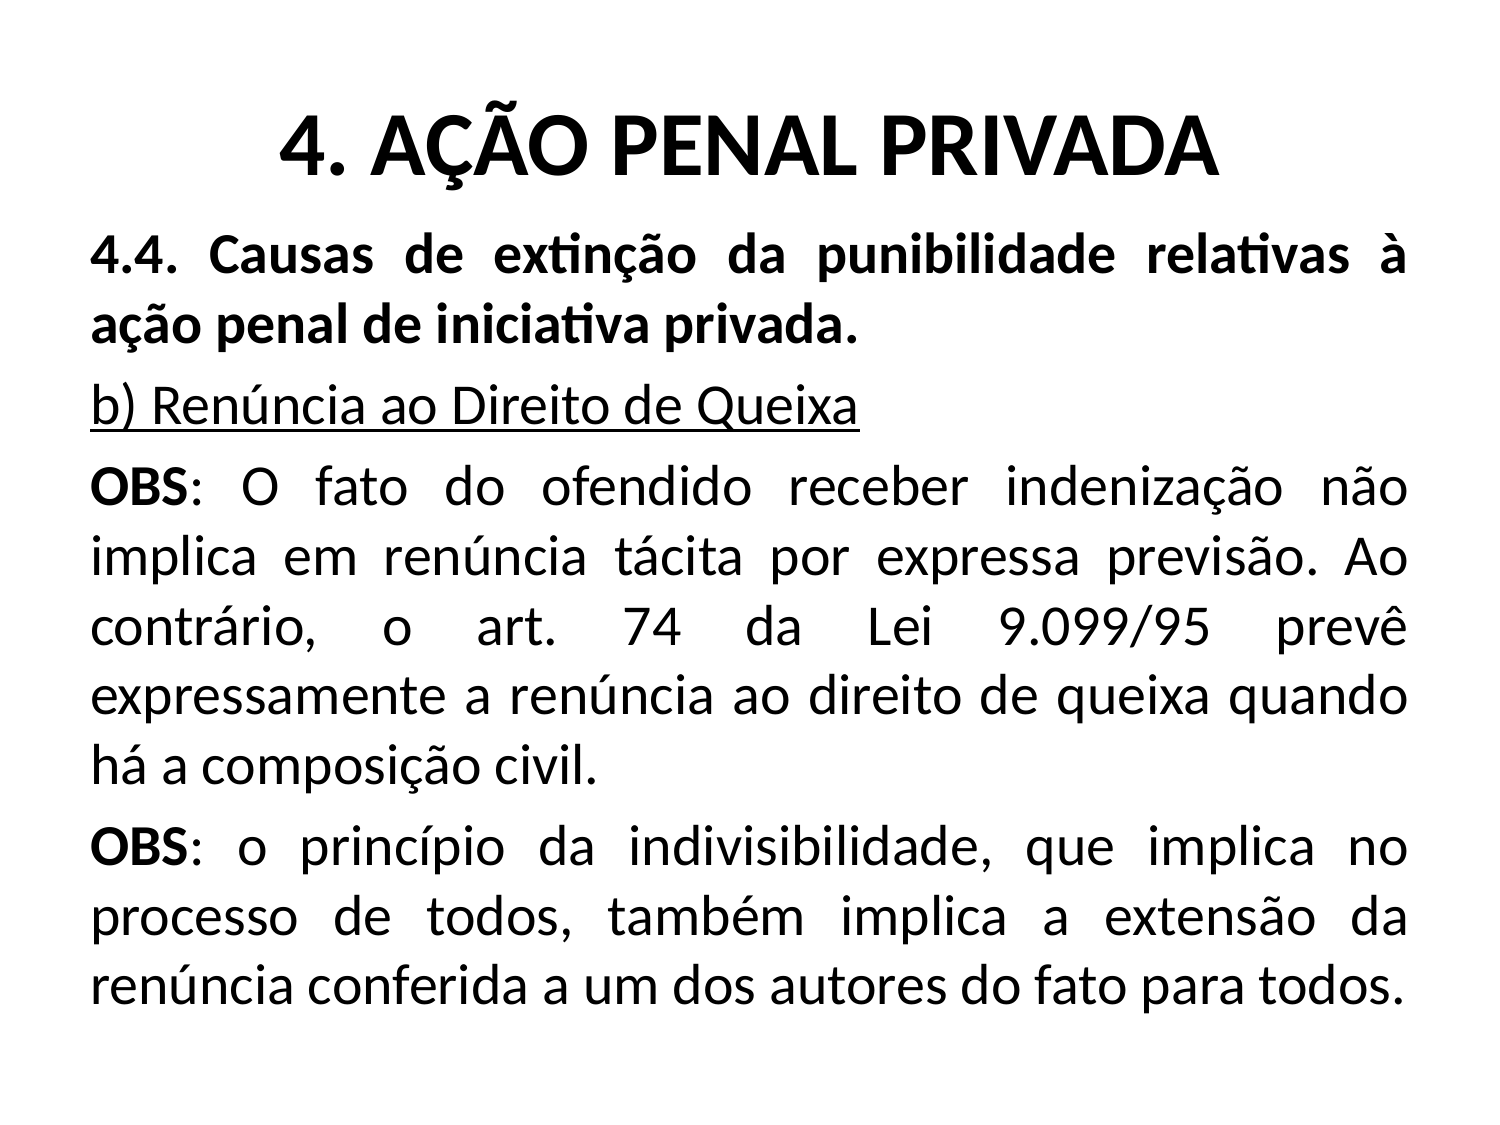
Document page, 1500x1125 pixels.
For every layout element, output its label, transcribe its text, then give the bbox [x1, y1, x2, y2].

list 4.4. Causas de extinção da punibilidade relativas à ação penal de iniciativa privada. b) Renúncia ao Direito de Queixa OBS: O fato do ofendido receber indenização não implica em renúncia tácita por expressa previsão. Ao contrário, o art. 74 da Lei 9.099/95 prevê expressamente a renúncia ao direito de queixa quando há a composição civil. OBS: o princípio da indivisibilidade, que implica no processo de todos, também implica a extensão da renúncia conferida a um dos autores do fato para todos. [75, 208, 1425, 1094]
title 4. AÇÃO PENAL PRIVADA [75, 45, 1425, 208]
